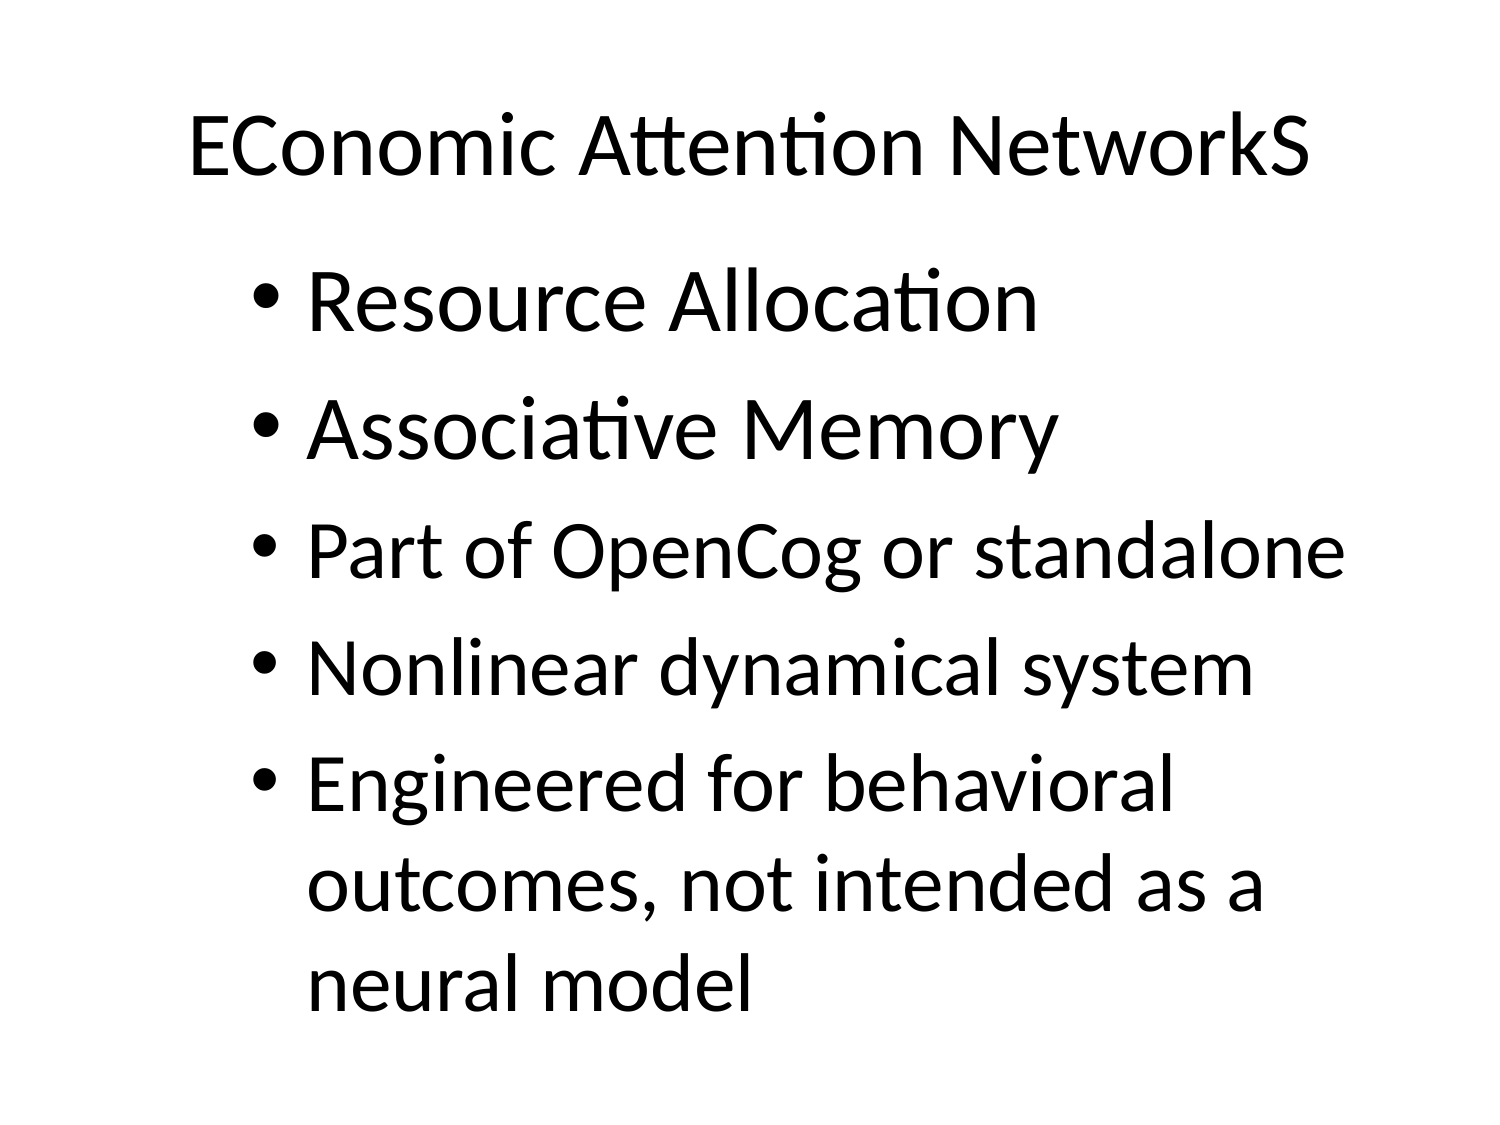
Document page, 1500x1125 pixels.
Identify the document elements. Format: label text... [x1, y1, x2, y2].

title EConomic Attention NetworkS [75, 45, 1425, 233]
list Resource Allocation Associative Memory Part of OpenCog or standalone Nonlinear dynamical system Engineered for behavioral outcomes, not intended as a neural model [235, 232, 1466, 1100]
